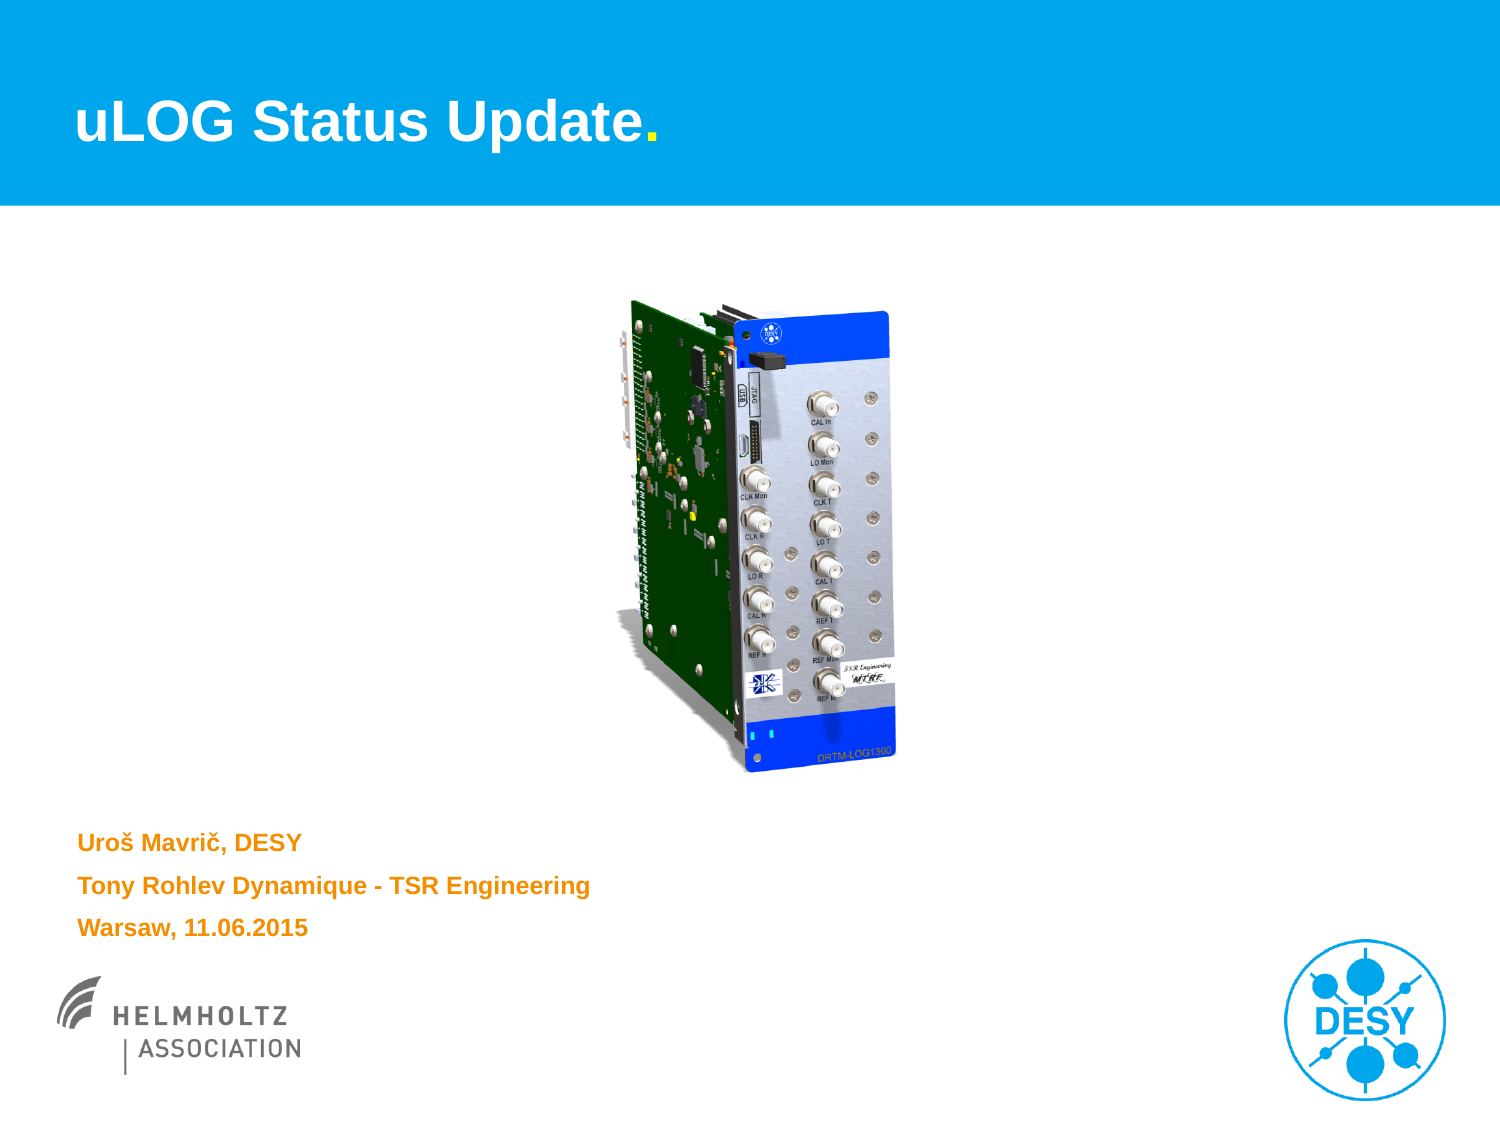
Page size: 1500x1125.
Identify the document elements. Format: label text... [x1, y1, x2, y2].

title uLOG Status Update. [59, 30, 1458, 161]
picture [1288, 943, 1443, 1098]
picture [57, 976, 300, 1075]
picture [1284, 1032, 1349, 1101]
picture [601, 266, 921, 795]
text_box Uroš Mavrič, DESY Tony Rohlev Dynamique - TSR Engineering Warsaw, 11.06.2015 [62, 819, 1460, 899]
picture [1377, 939, 1446, 1004]
picture [1284, 939, 1354, 1008]
picture [1382, 1036, 1446, 1101]
